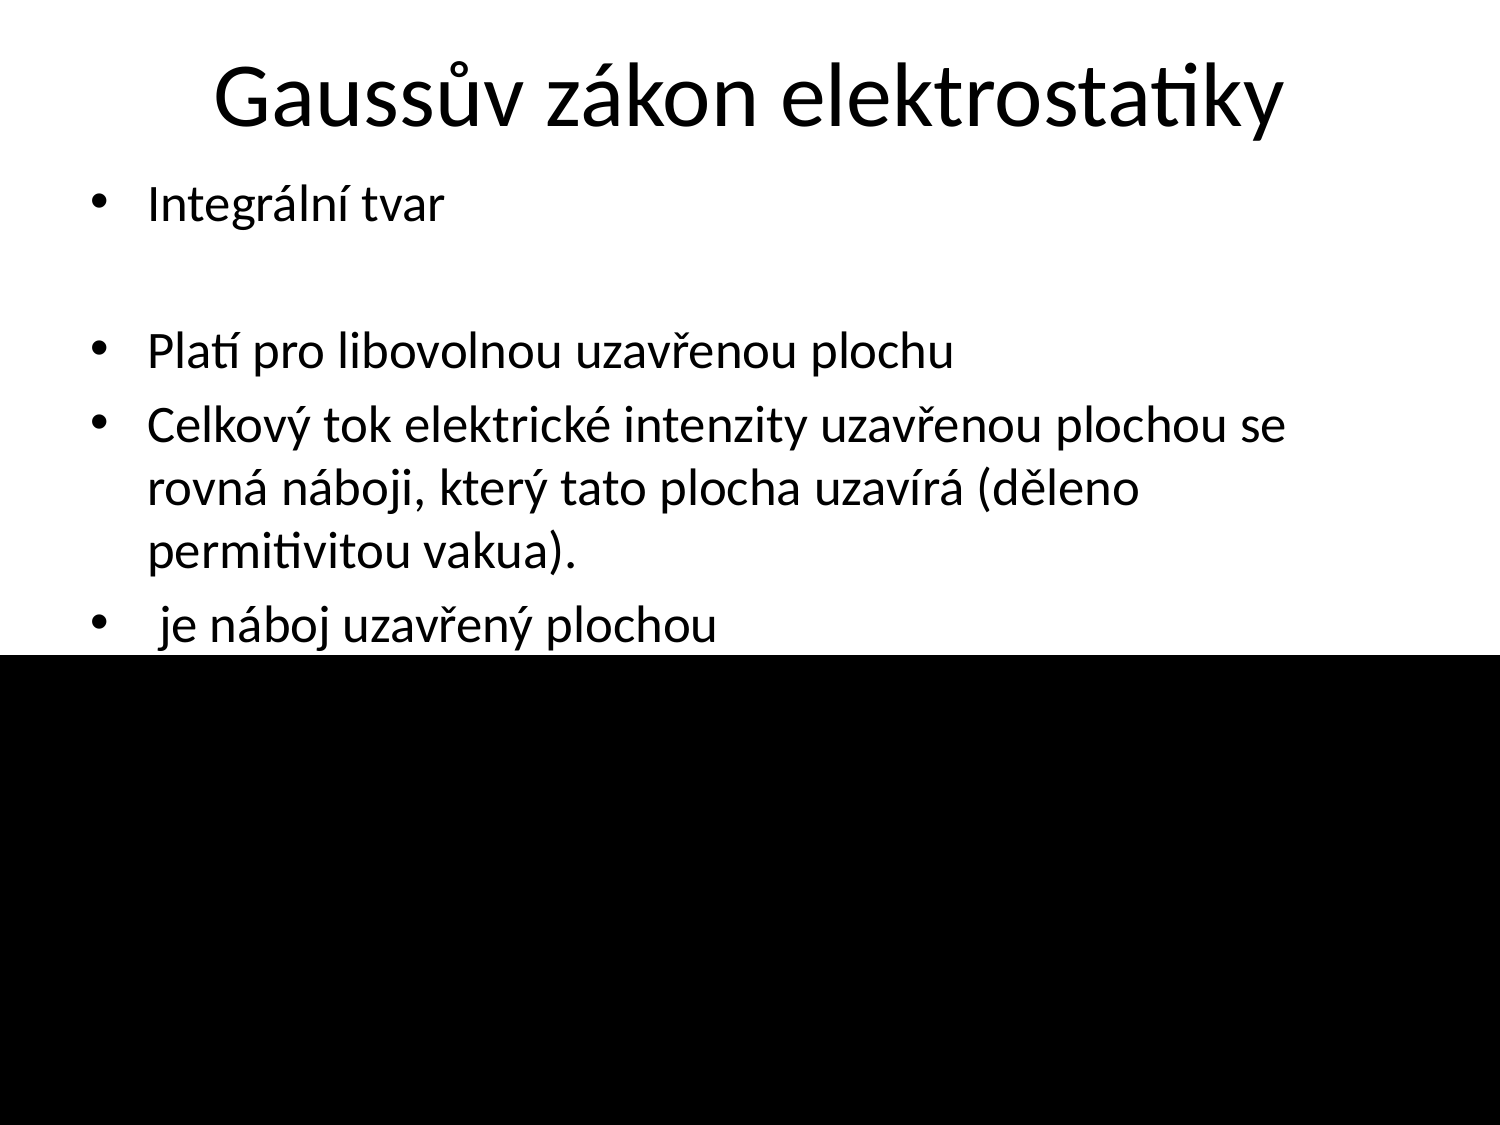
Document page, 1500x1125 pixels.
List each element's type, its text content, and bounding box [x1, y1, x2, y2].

title Gaussův zákon elektrostatiky [75, 19, 1425, 161]
text_box [0, 655, 1500, 1125]
